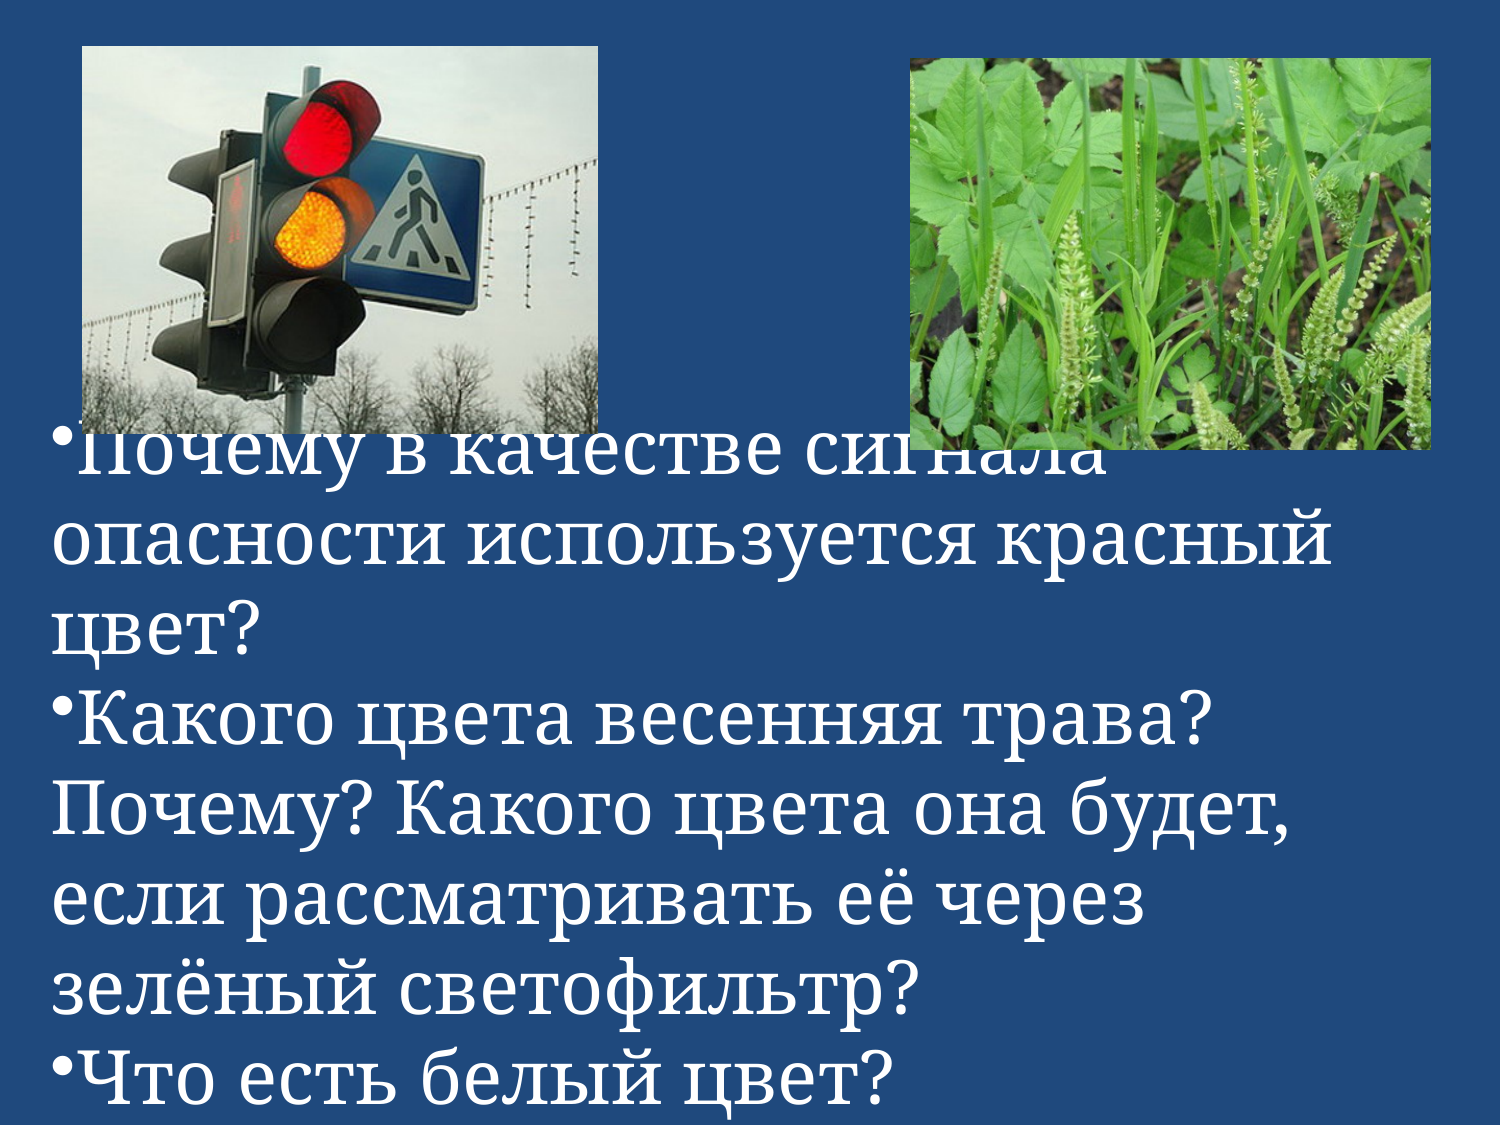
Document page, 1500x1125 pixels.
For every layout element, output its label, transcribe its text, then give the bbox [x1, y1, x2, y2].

picture [909, 58, 1432, 450]
picture [81, 46, 598, 434]
text_box Почему в качестве сигнала опасности используется красный цвет? Какого цвета весенняя трава? Почему? Какого цвета она будет, если рассматривать её через зелёный светофильтр? Что есть белый цвет? [35, 391, 1442, 1125]
